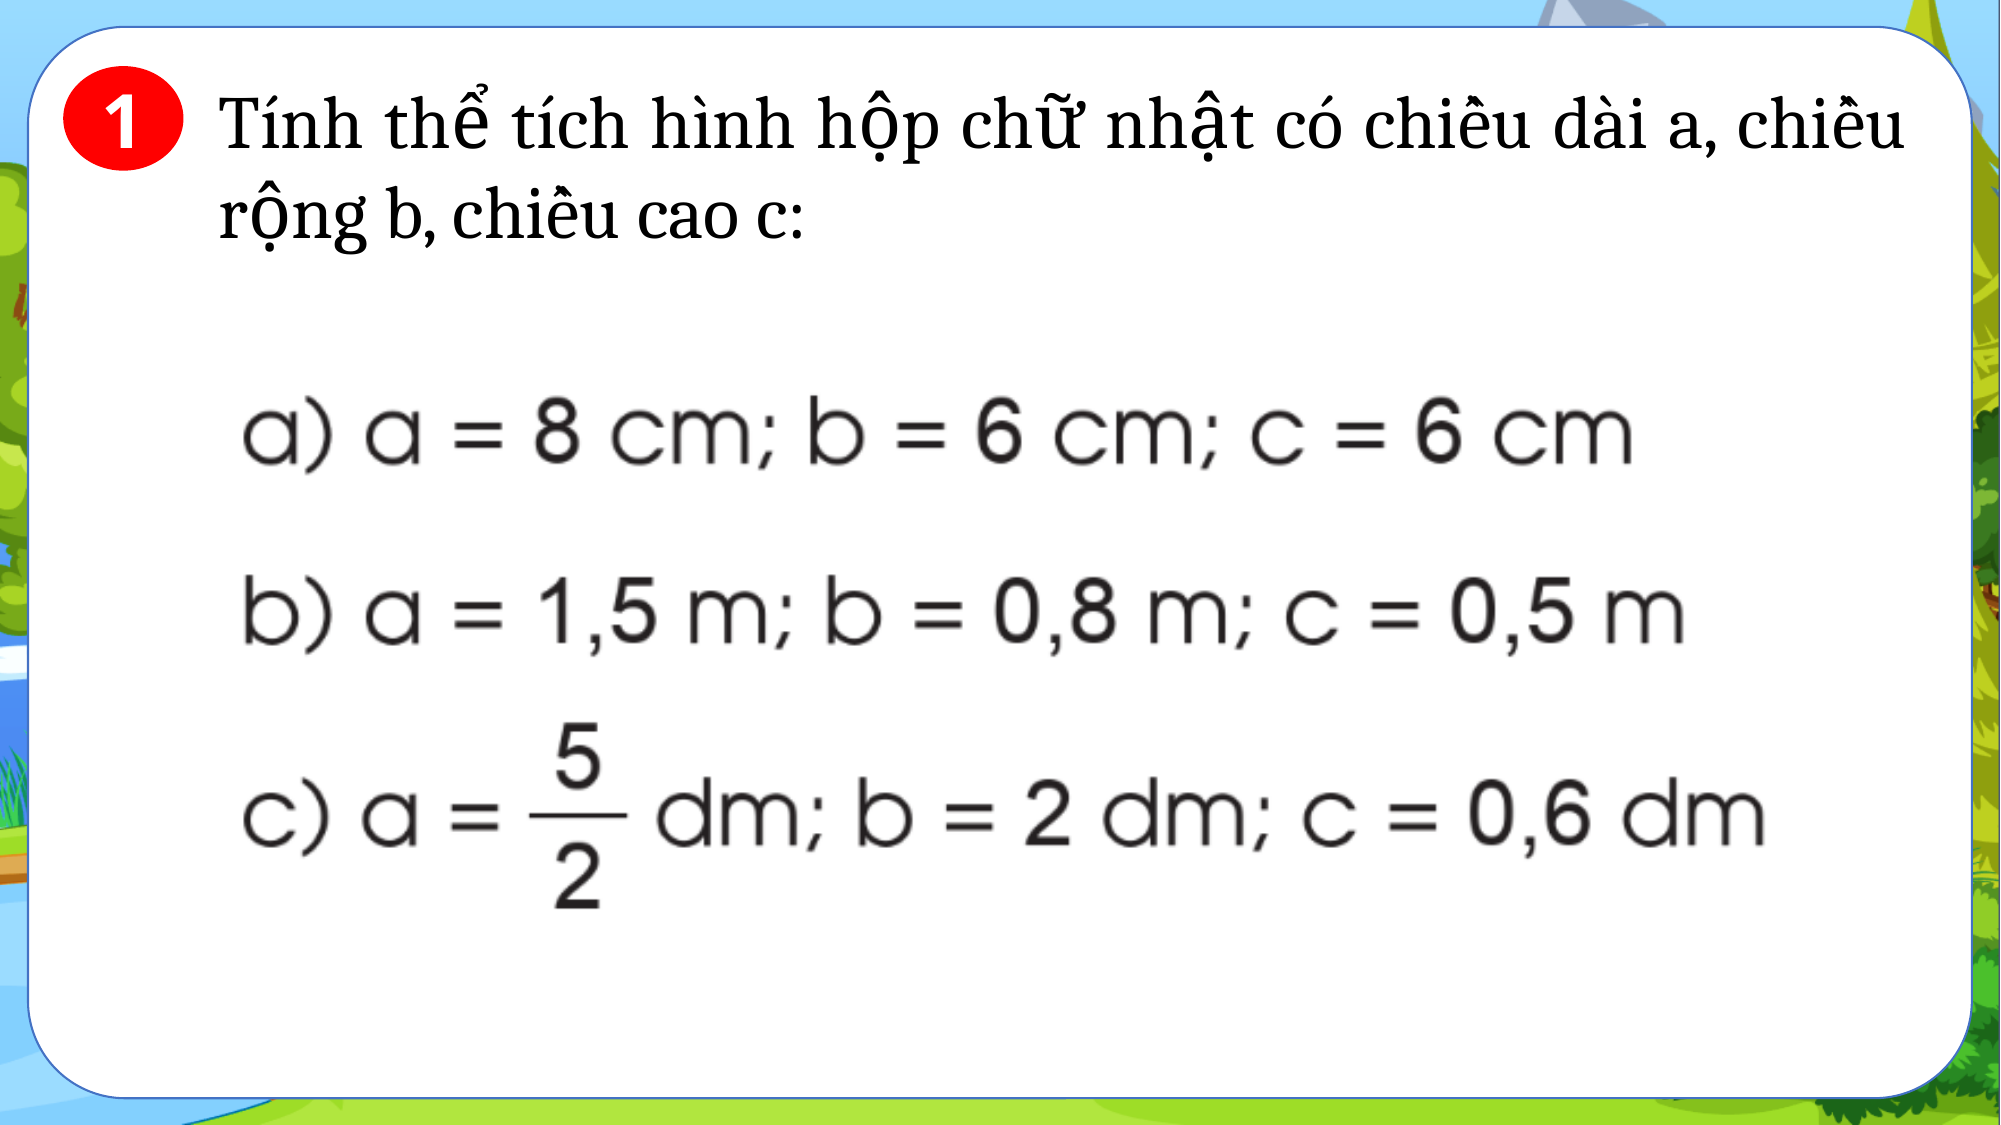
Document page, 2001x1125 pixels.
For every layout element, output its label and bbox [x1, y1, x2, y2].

text_box [63, 65, 1921, 263]
picture [0, 0, 2000, 1125]
